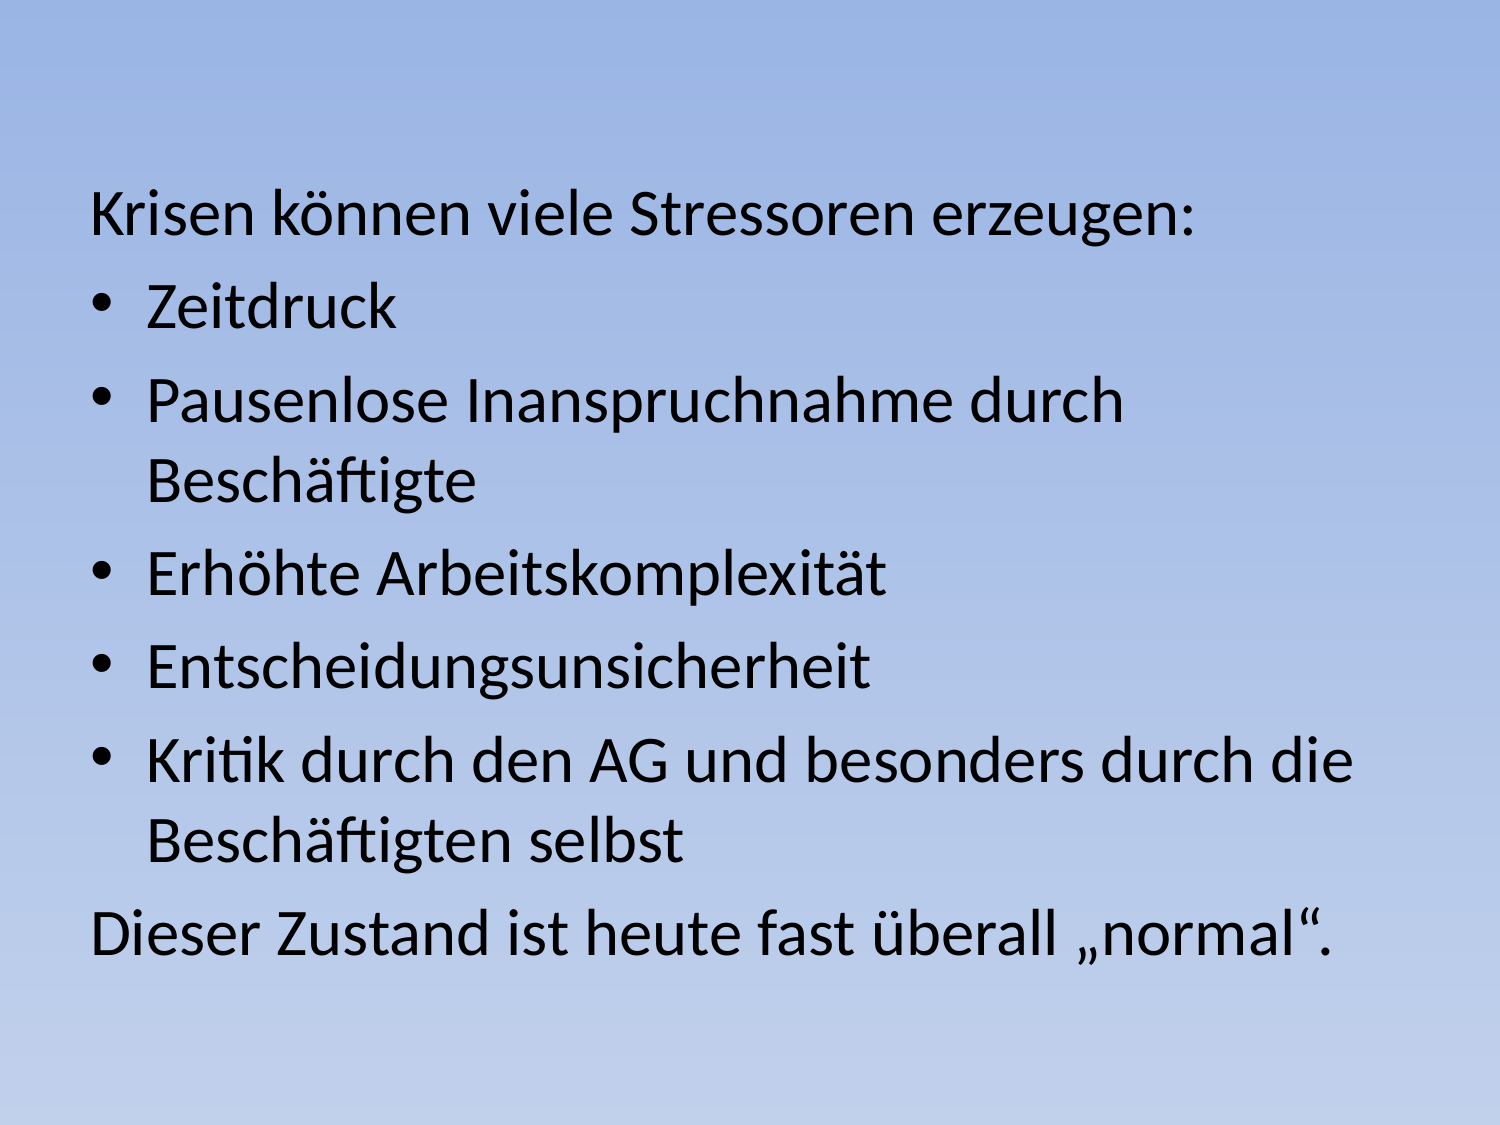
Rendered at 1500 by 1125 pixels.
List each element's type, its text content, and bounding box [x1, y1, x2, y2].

list Krisen können viele Stressoren erzeugen: Zeitdruck Pausenlose Inanspruchnahme durch Beschäftigte Erhöhte Arbeitskomplexität Entscheidungsunsicherheit Kritik durch den AG und besonders durch die Beschäftigten selbst Dieser Zustand ist heute fast überall „normal“. [74, 160, 1426, 1006]
